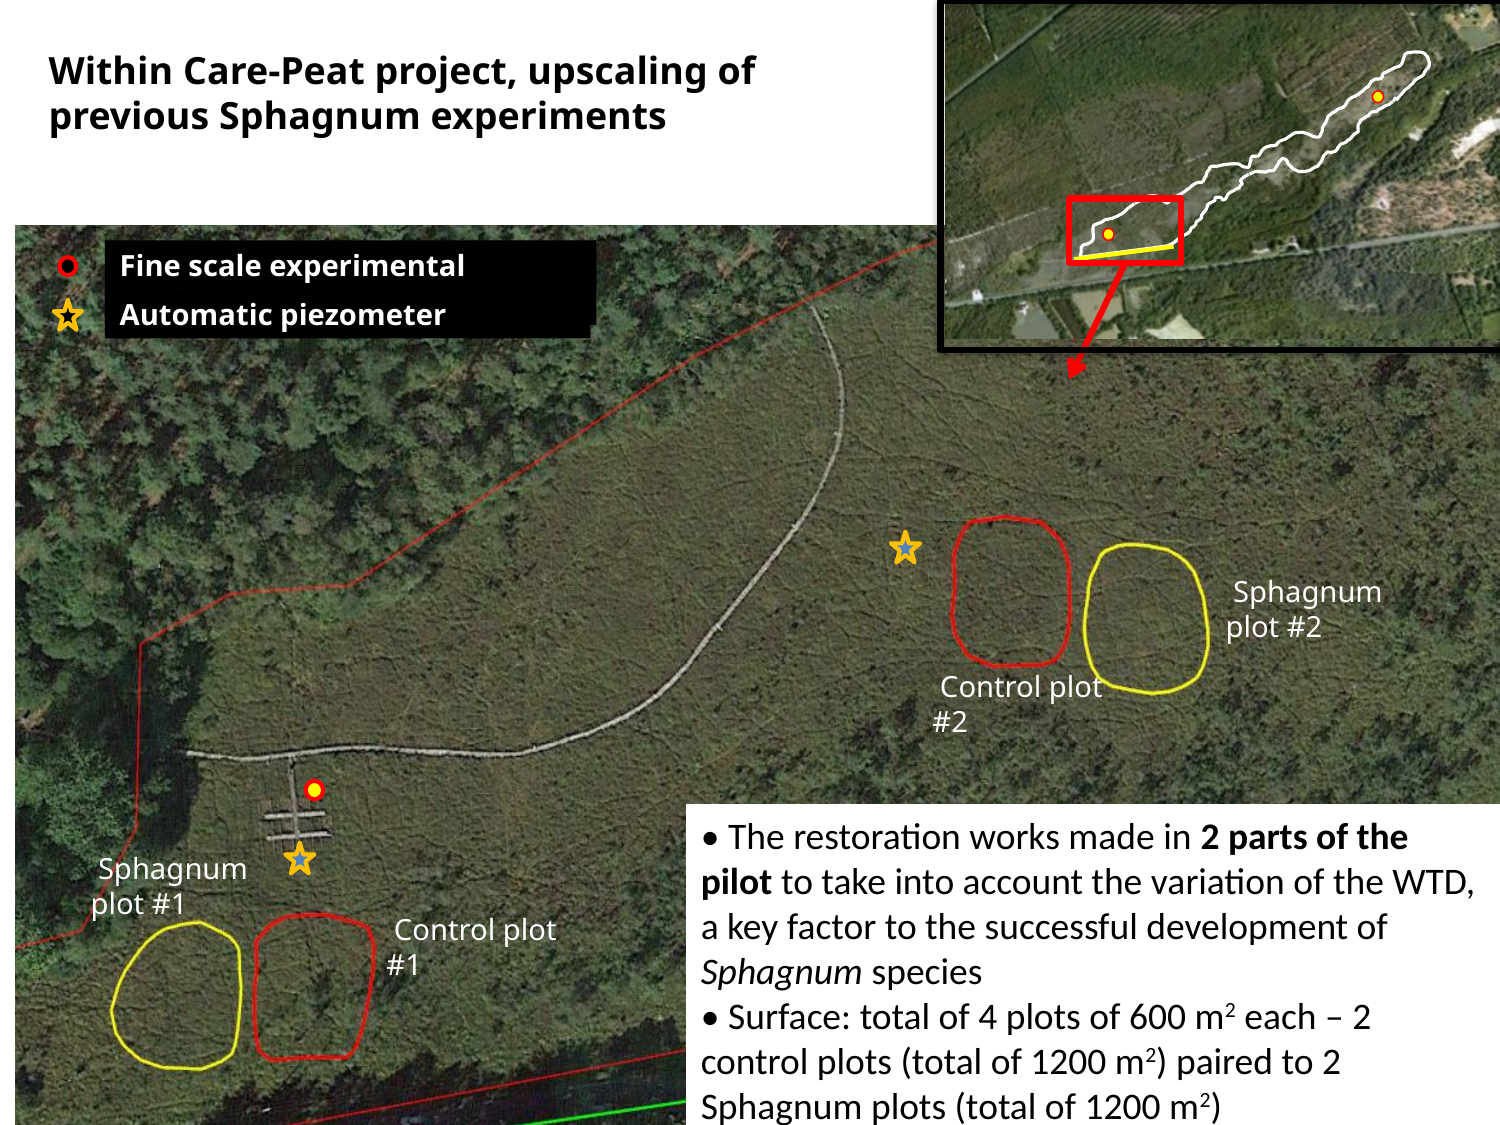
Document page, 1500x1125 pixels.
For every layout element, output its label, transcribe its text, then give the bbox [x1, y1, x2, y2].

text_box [53, 240, 597, 341]
text_box Within Care-Peat project, upscaling of previous Sphagnum experiments [33, 39, 935, 145]
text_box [14, 151, 1500, 1125]
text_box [945, 0, 1500, 339]
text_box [1068, 262, 1126, 380]
